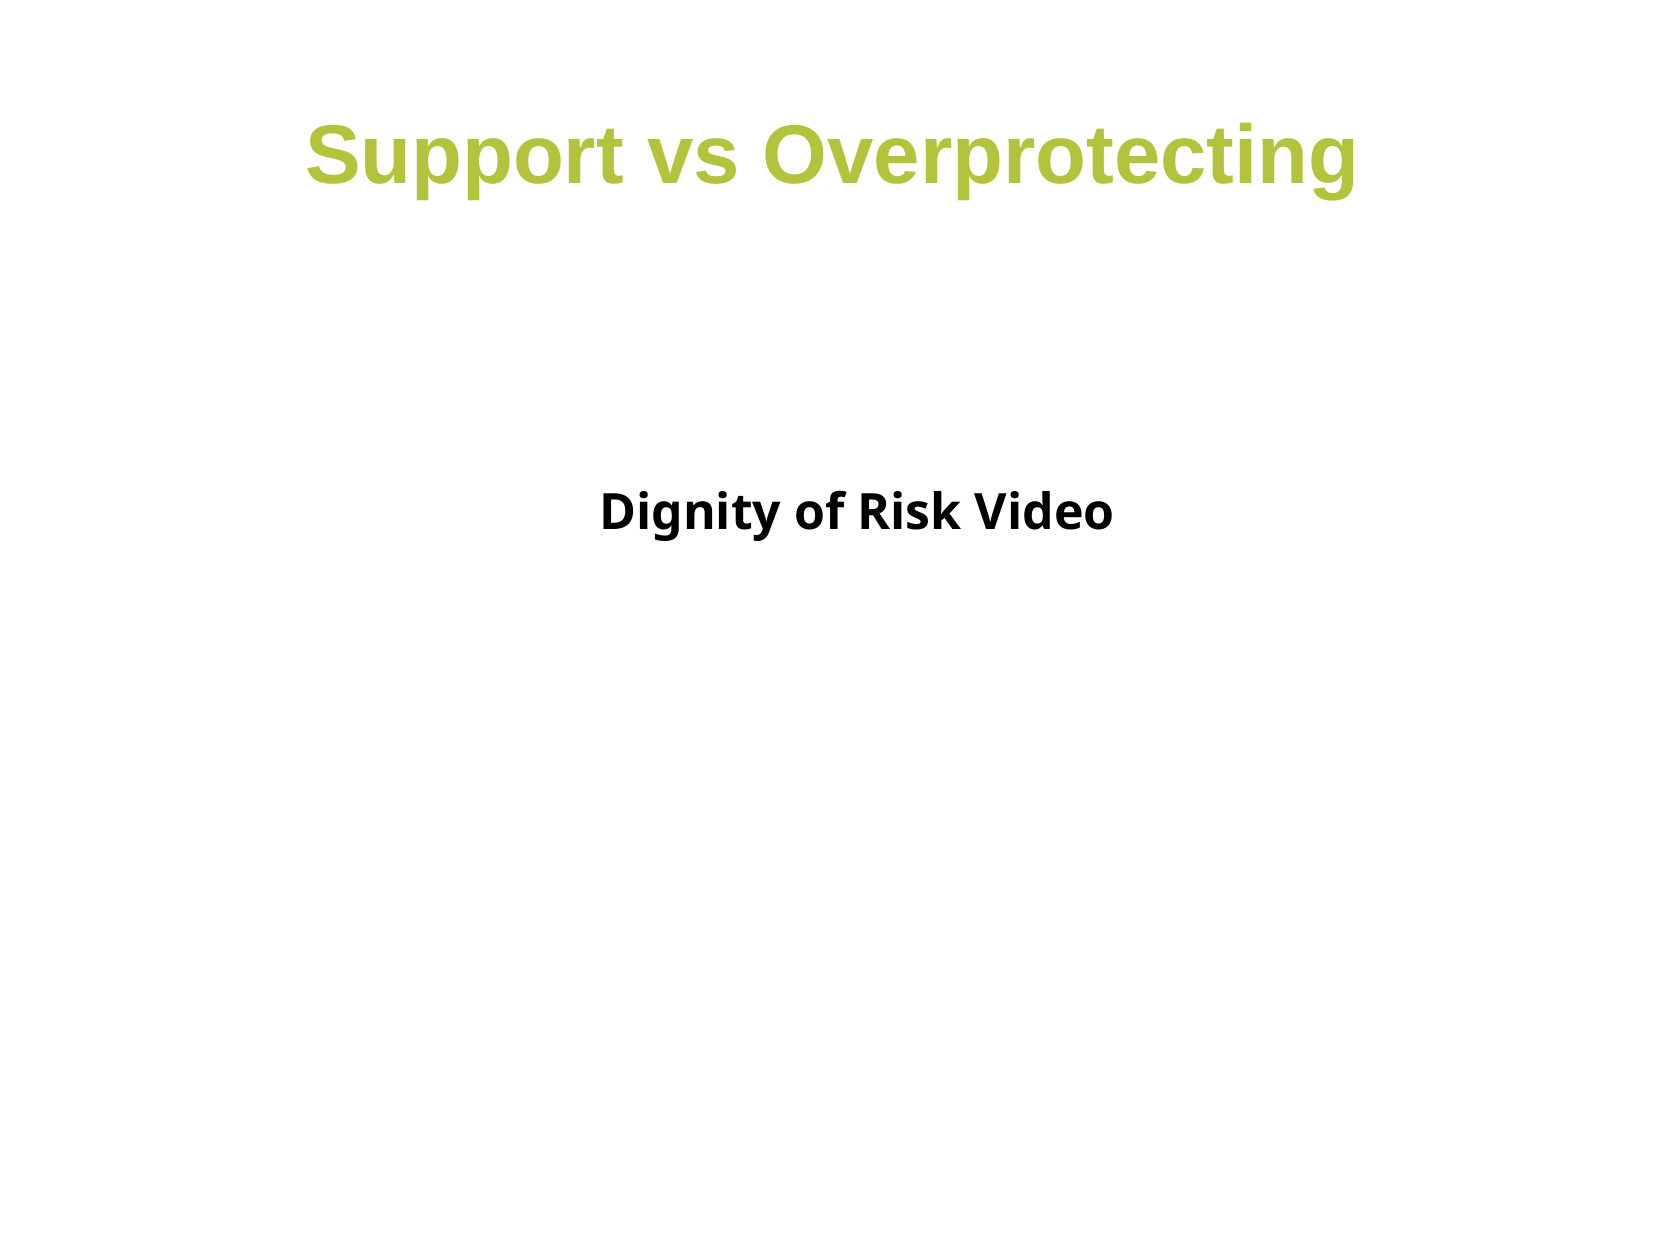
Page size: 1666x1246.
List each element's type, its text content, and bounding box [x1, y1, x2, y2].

title Support vs Overprotecting [0, 52, 1666, 261]
text_box Dignity of Risk Video [584, 472, 1130, 548]
